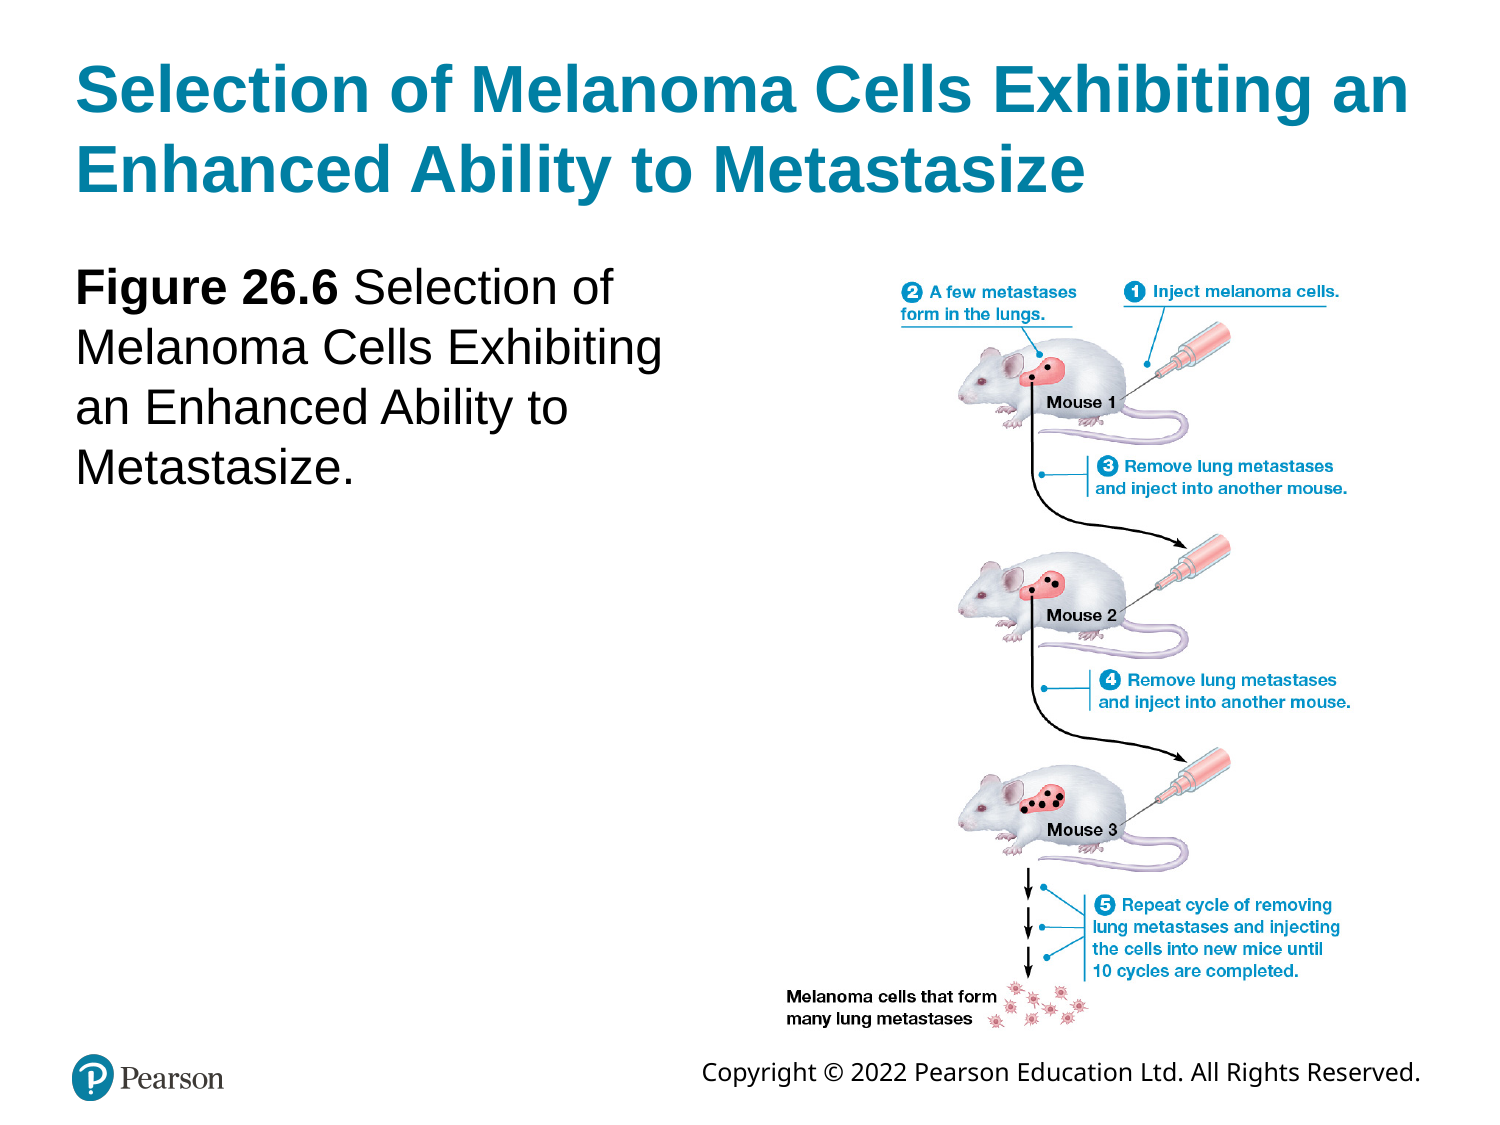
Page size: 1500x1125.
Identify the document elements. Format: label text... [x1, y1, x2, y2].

picture [72, 1054, 88, 1070]
title Selection of Melanoma Cells Exhibiting an Enhanced Ability to Metastasize [75, 35, 1425, 216]
picture [72, 1087, 83, 1101]
picture [80, 1063, 106, 1088]
list Figure 26.6 Selection of Melanoma Cells Exhibiting an Enhanced Ability to Metastasize. [75, 254, 694, 528]
picture [98, 1054, 224, 1101]
picture [782, 271, 1355, 1032]
